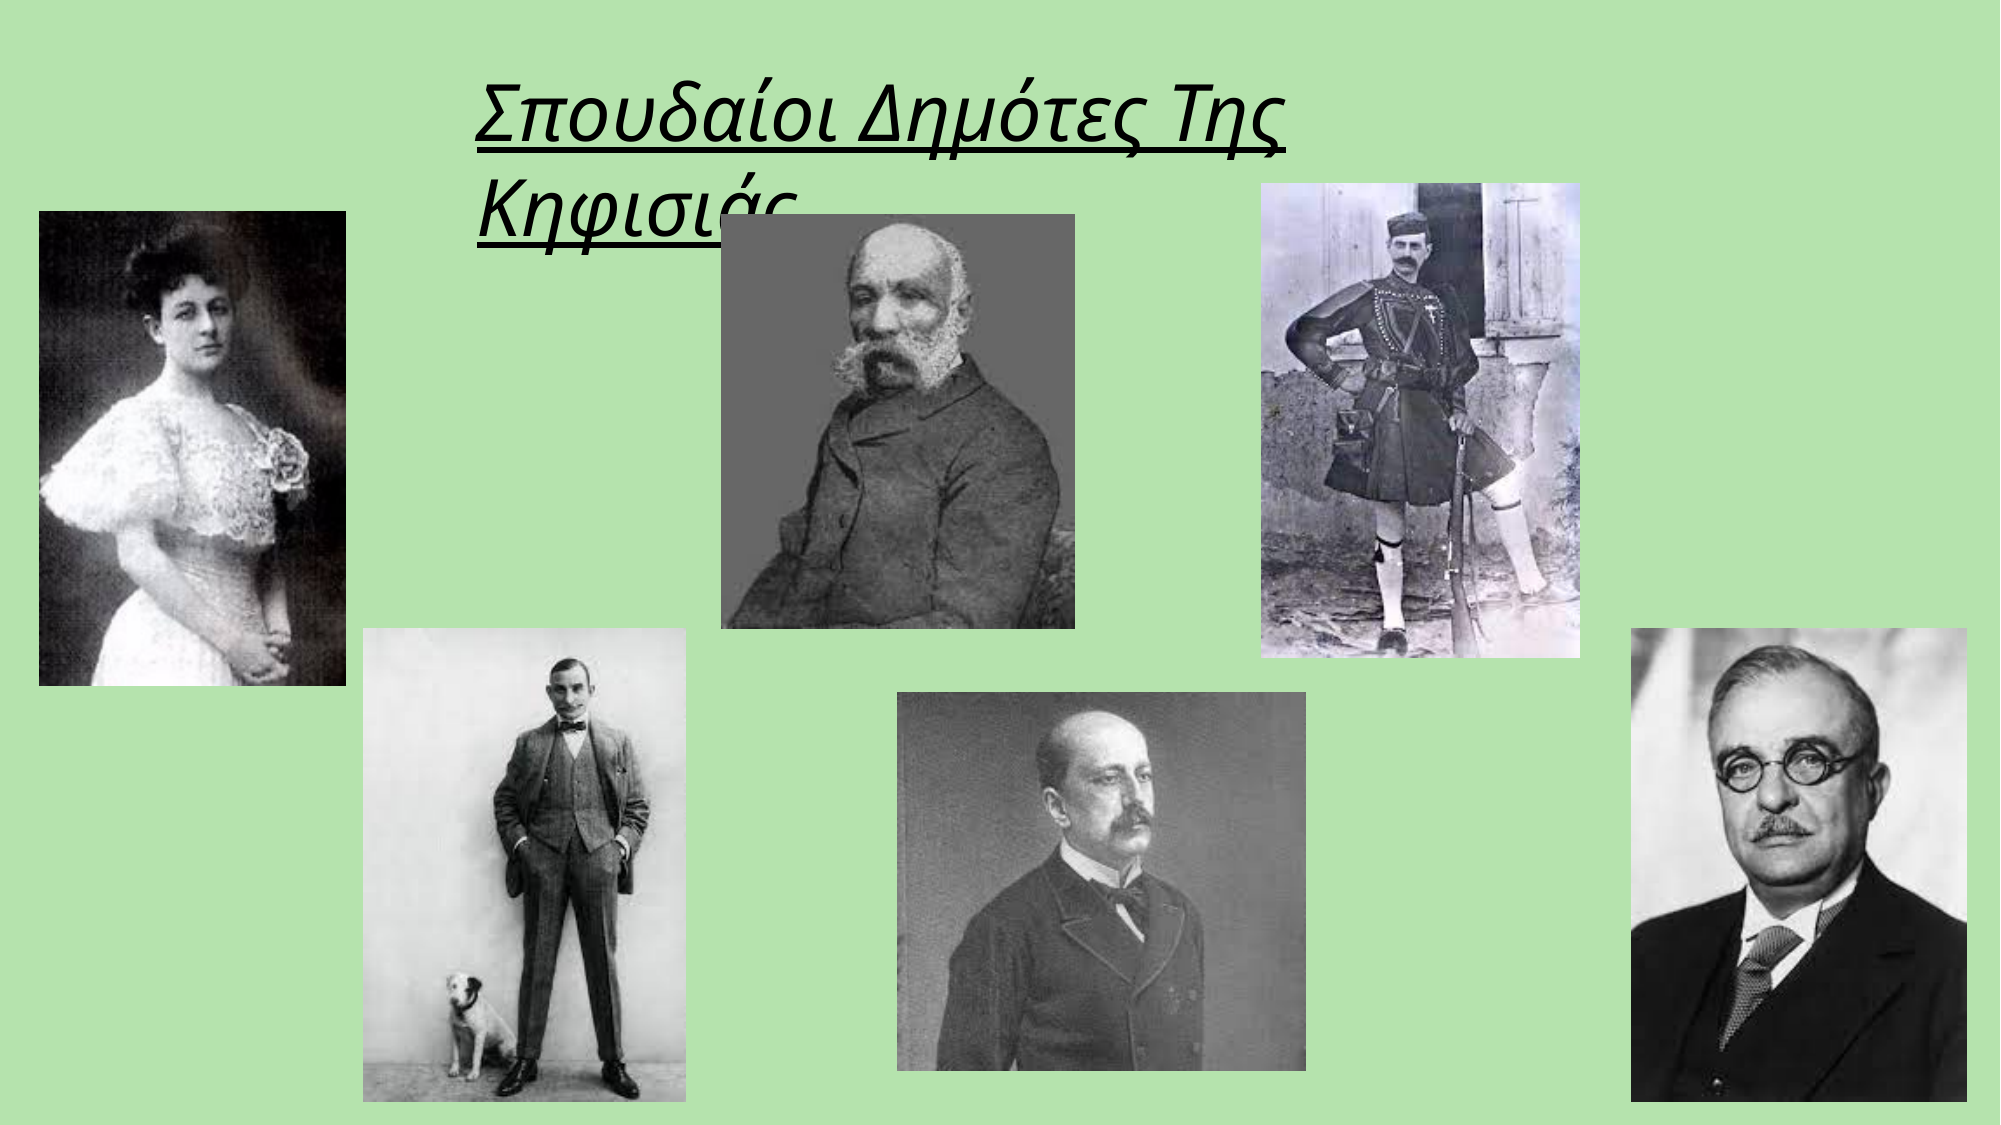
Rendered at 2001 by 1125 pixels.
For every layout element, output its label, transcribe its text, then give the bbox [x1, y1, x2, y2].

picture [363, 628, 686, 1102]
picture [1631, 628, 1967, 1102]
text_box Σπουδαίοι Δημότες Της Κηφισιάς [462, 54, 1468, 260]
picture [1261, 183, 1580, 658]
picture [39, 211, 346, 686]
picture [897, 692, 1306, 1071]
picture [721, 214, 1075, 629]
